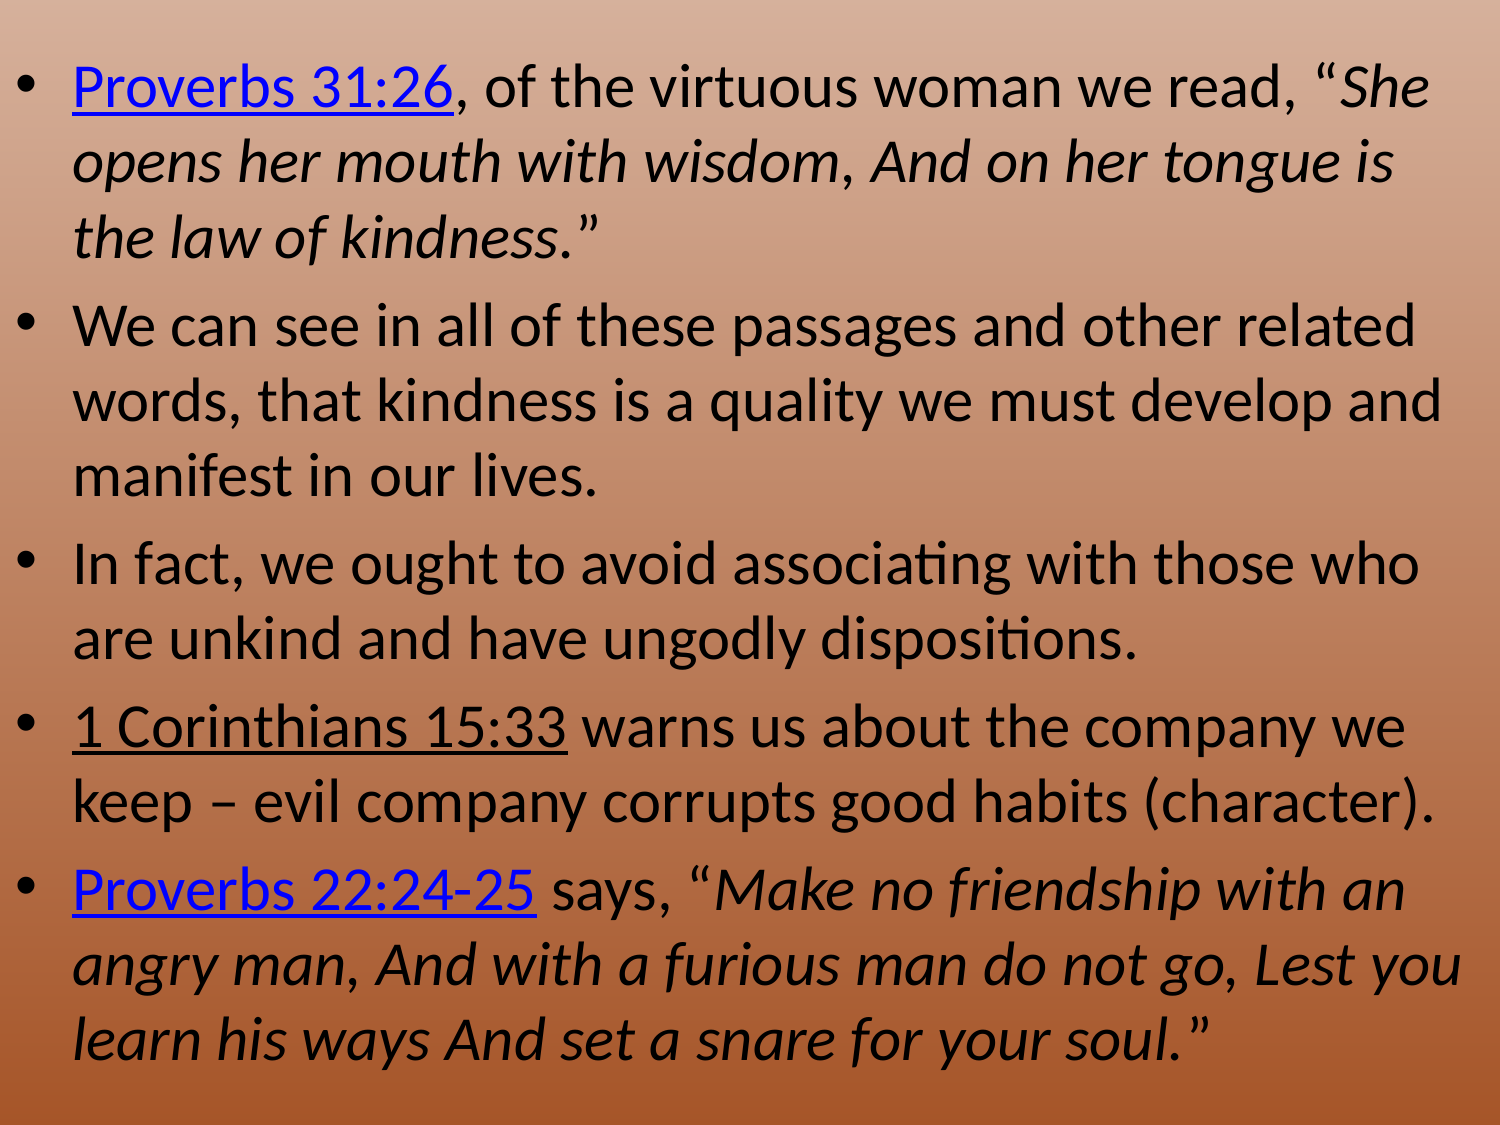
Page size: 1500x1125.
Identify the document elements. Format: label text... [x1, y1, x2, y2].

list Proverbs 31:26, of the virtuous woman we read, “She opens her mouth with wisdom, And on her tongue is the law of kindness.” We can see in all of these passages and other related words, that kindness is a quality we must develop and manifest in our lives. In fact, we ought to avoid associating with those who are unkind and have ungodly dispositions. 1 Corinthians 15:33 warns us about the company we keep – evil company corrupts good habits (character). Proverbs 22:24-25 says, “Make no friendship with an angry man, And with a furious man do not go, Lest you learn his ways And set a snare for your soul.” [0, 37, 1488, 1100]
